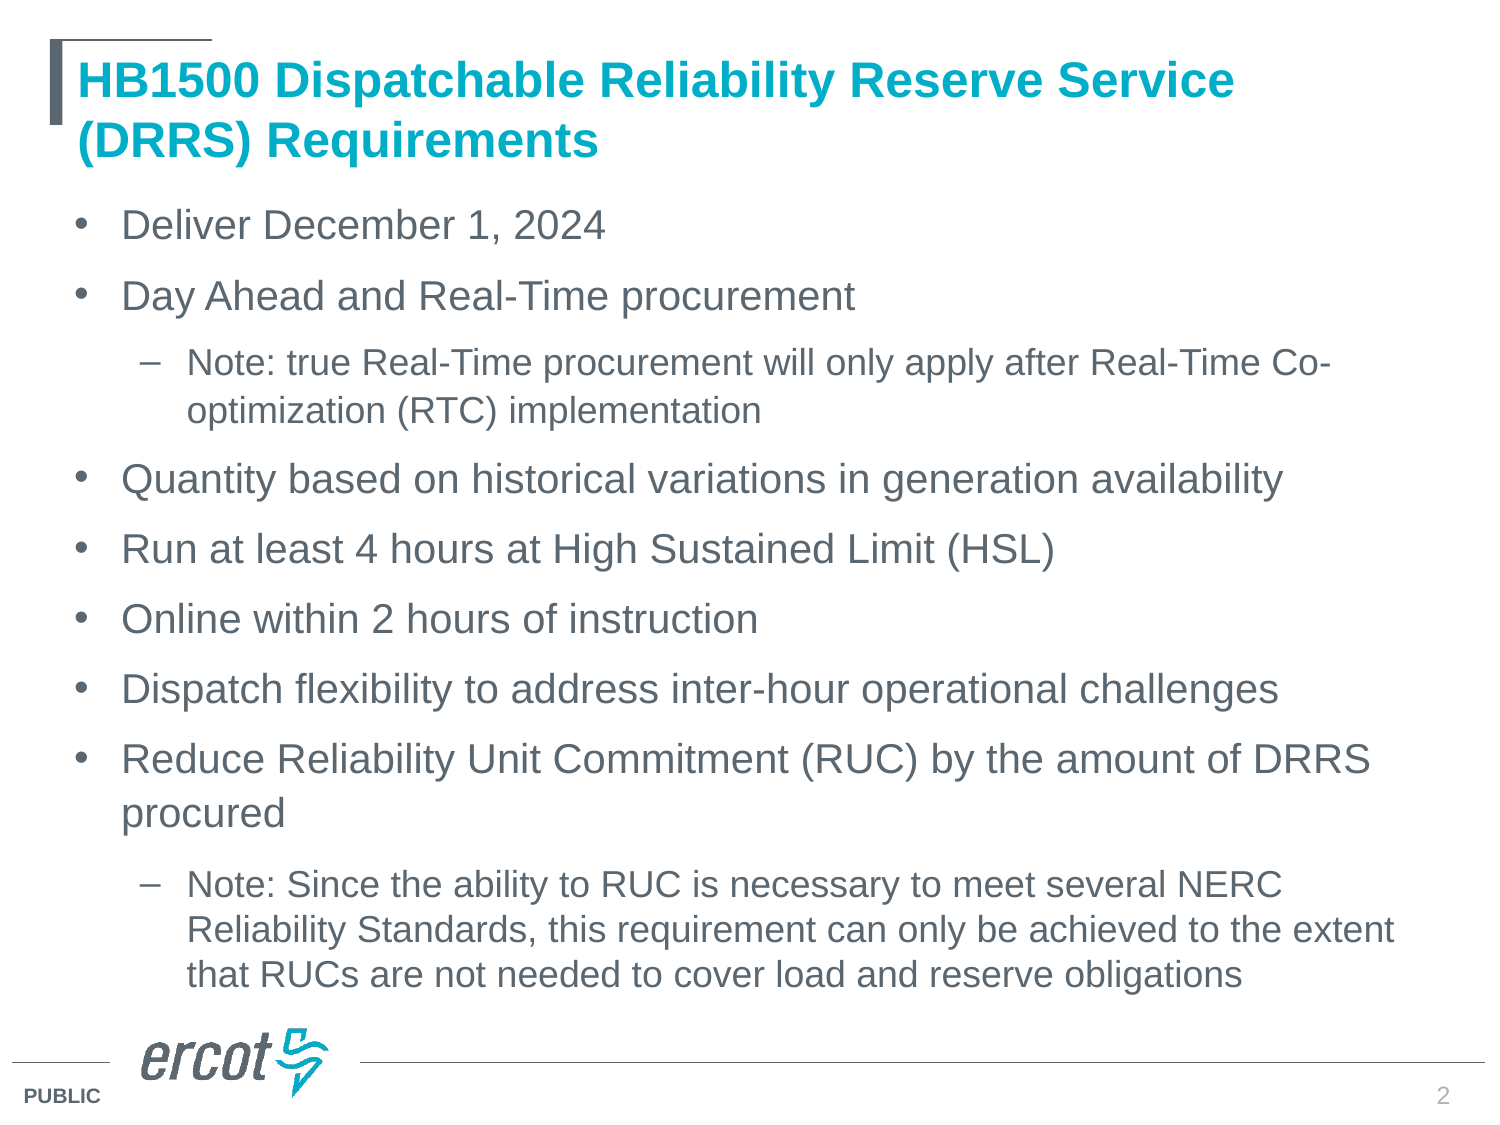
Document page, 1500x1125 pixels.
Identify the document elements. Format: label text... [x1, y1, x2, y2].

slide_number 2 [1400, 1076, 1488, 1113]
title HB1500 Dispatchable Reliability Reserve Service (DRRS) Requirements [62, 39, 1450, 187]
picture [137, 1024, 332, 1100]
list Deliver December 1, 2024 Day Ahead and Real-Time procurement Note: true Real-Time procurement will only apply after Real-Time Co-optimization (RTC) implementation Quantity based on historical variations in generation availability Run at least 4 hours at High Sustained Limit (HSL) Online within 2 hours of instruction Dispatch flexibility to address inter-hour operational challenges Reduce Reliability Unit Commitment (RUC) by the amount of DRRS procured Note: Since the ability to RUC is necessary to meet several NERC Reliability Standards, this requirement can only be achieved to the extent that RUCs are not needed to cover load and reserve obligations [50, 187, 1450, 992]
